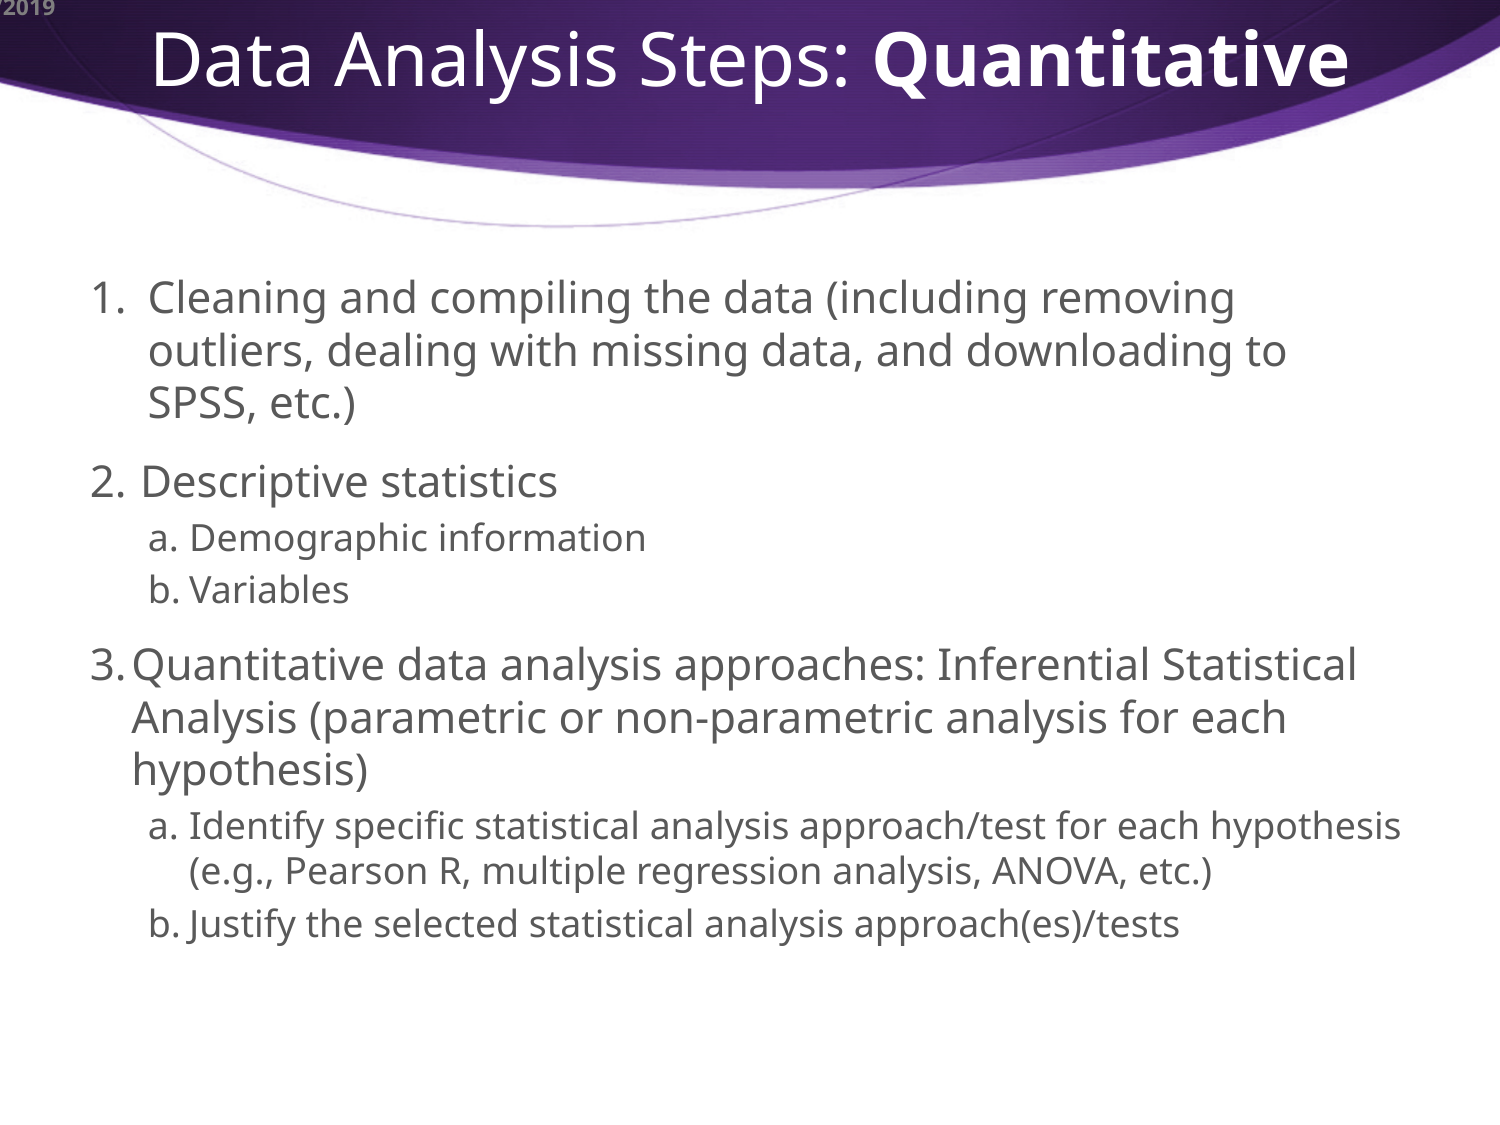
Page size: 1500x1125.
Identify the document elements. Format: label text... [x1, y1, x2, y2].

title Data Analysis Steps: Quantitative [75, 3, 1425, 192]
picture [0, 0, 1500, 1125]
list 1. Cleaning and compiling the data (including removing outliers, dealing with missing data, and downloading to SPSS, etc.) 2. Descriptive statistics a. Demographic information b. Variables 3. Quantitative data analysis approaches: Inferential Statistical Analysis (parametric or non-parametric analysis for each hypothesis) a. Identify specific statistical analysis approach/test for each hypothesis (e.g., Pearson R, multiple regression analysis, ANOVA, etc.) b. Justify the selected statistical analysis approach(es)/tests [75, 262, 1425, 1005]
